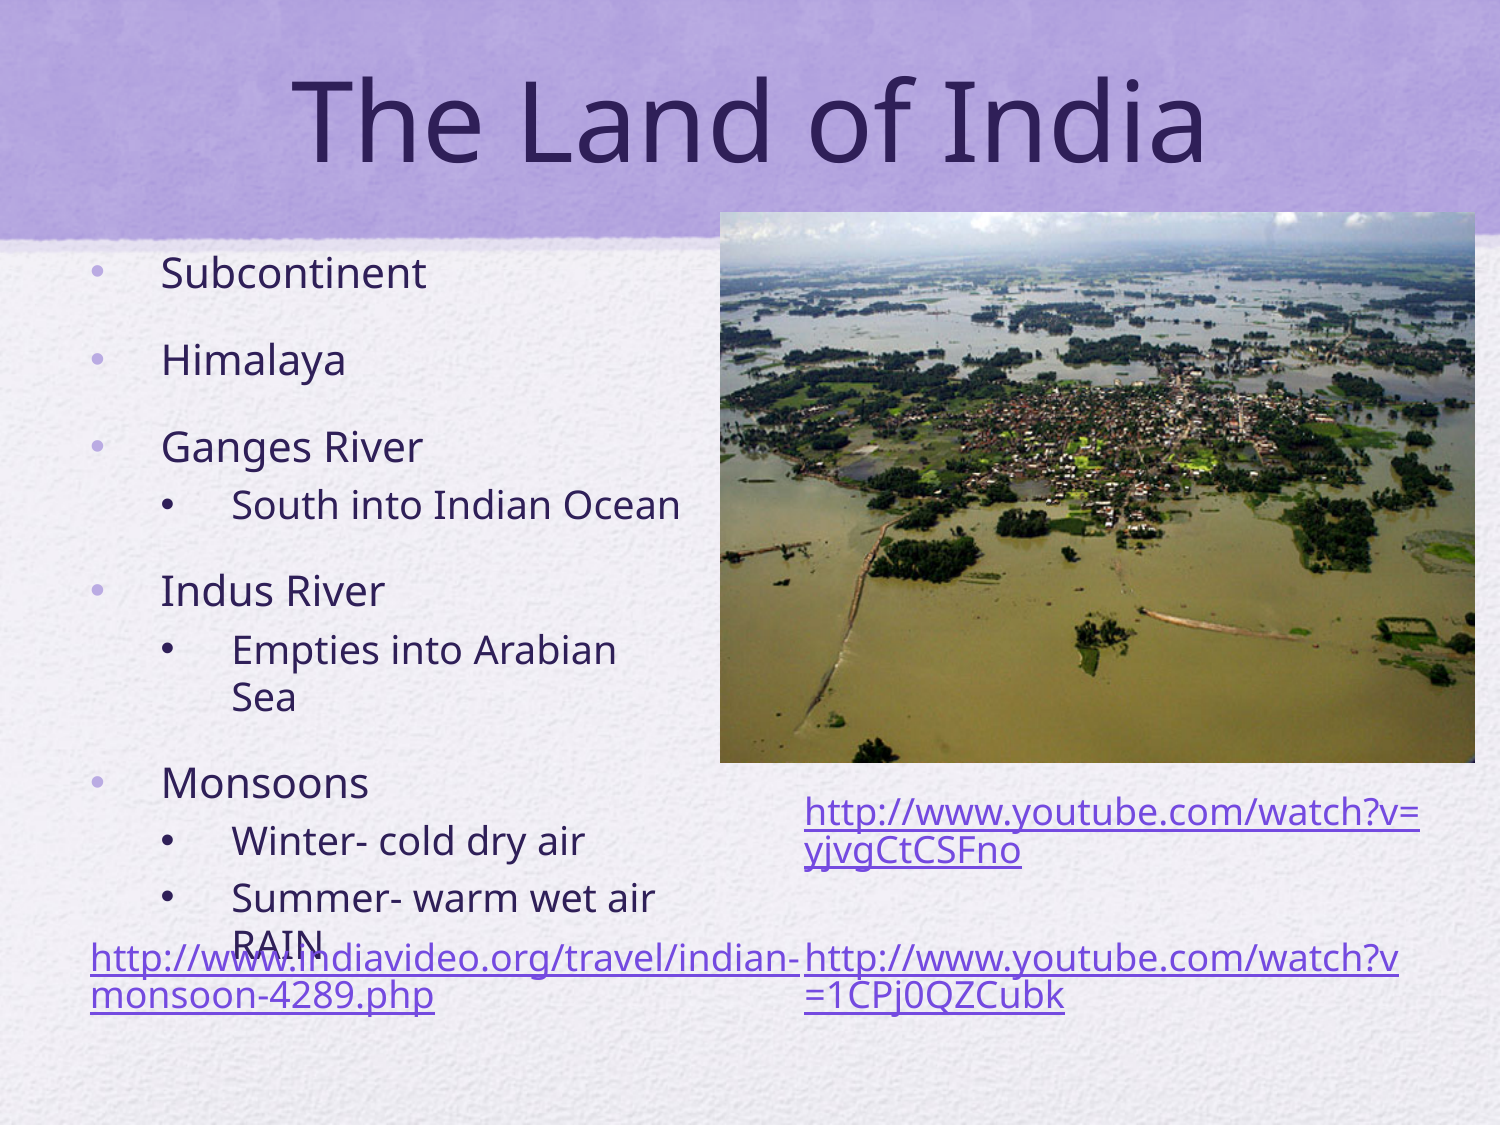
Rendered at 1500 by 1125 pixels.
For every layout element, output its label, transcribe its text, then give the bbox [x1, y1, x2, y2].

list Subcontinent Himalaya Ganges River South into Indian Ocean Indus River Empties into Arabian Sea Monsoons Winter- cold dry air Summer- warm wet air RAIN [75, 238, 704, 926]
picture [0, 209, 1500, 1125]
title The Land of India [129, 6, 1372, 239]
text_box http://www.youtube.com/watch?v=yjvgCtCSFno [789, 780, 1450, 847]
text_box http://www.indiavideo.org/travel/indian-monsoon-4289.php [74, 926, 825, 1083]
text_box http://www.youtube.com/watch?v=1CPj0QZCubk [789, 926, 1415, 1038]
